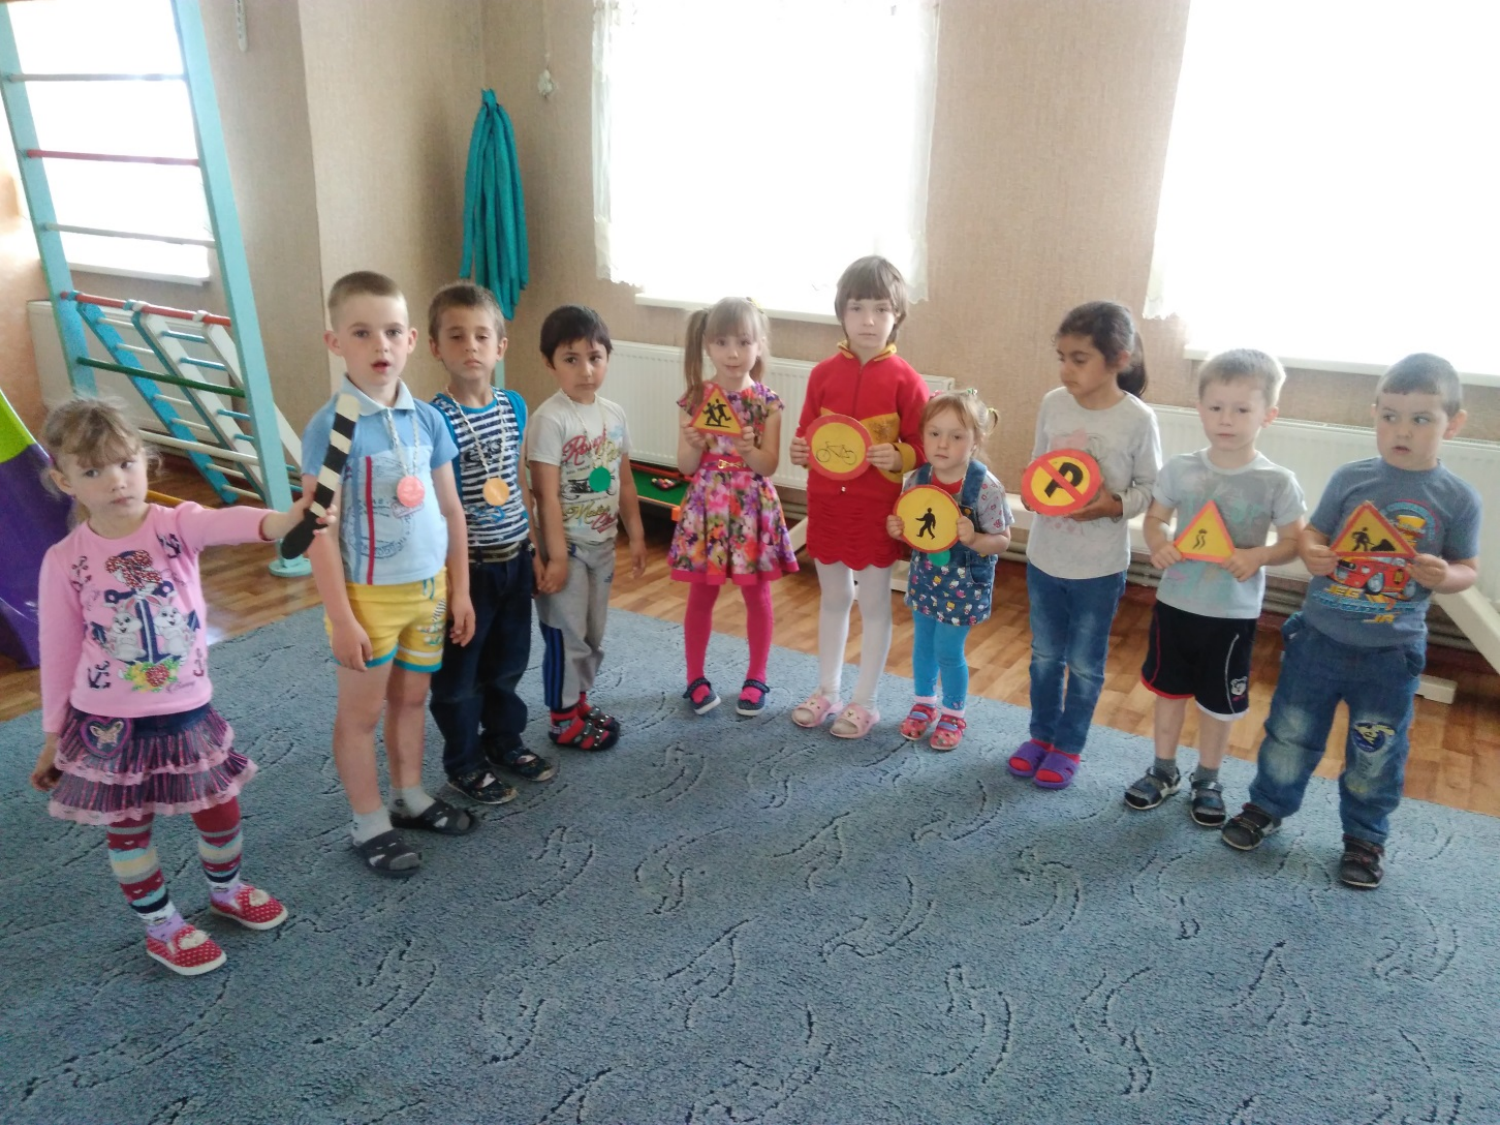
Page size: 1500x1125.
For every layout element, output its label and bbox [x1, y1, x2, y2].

list [0, 0, 1500, 1125]
